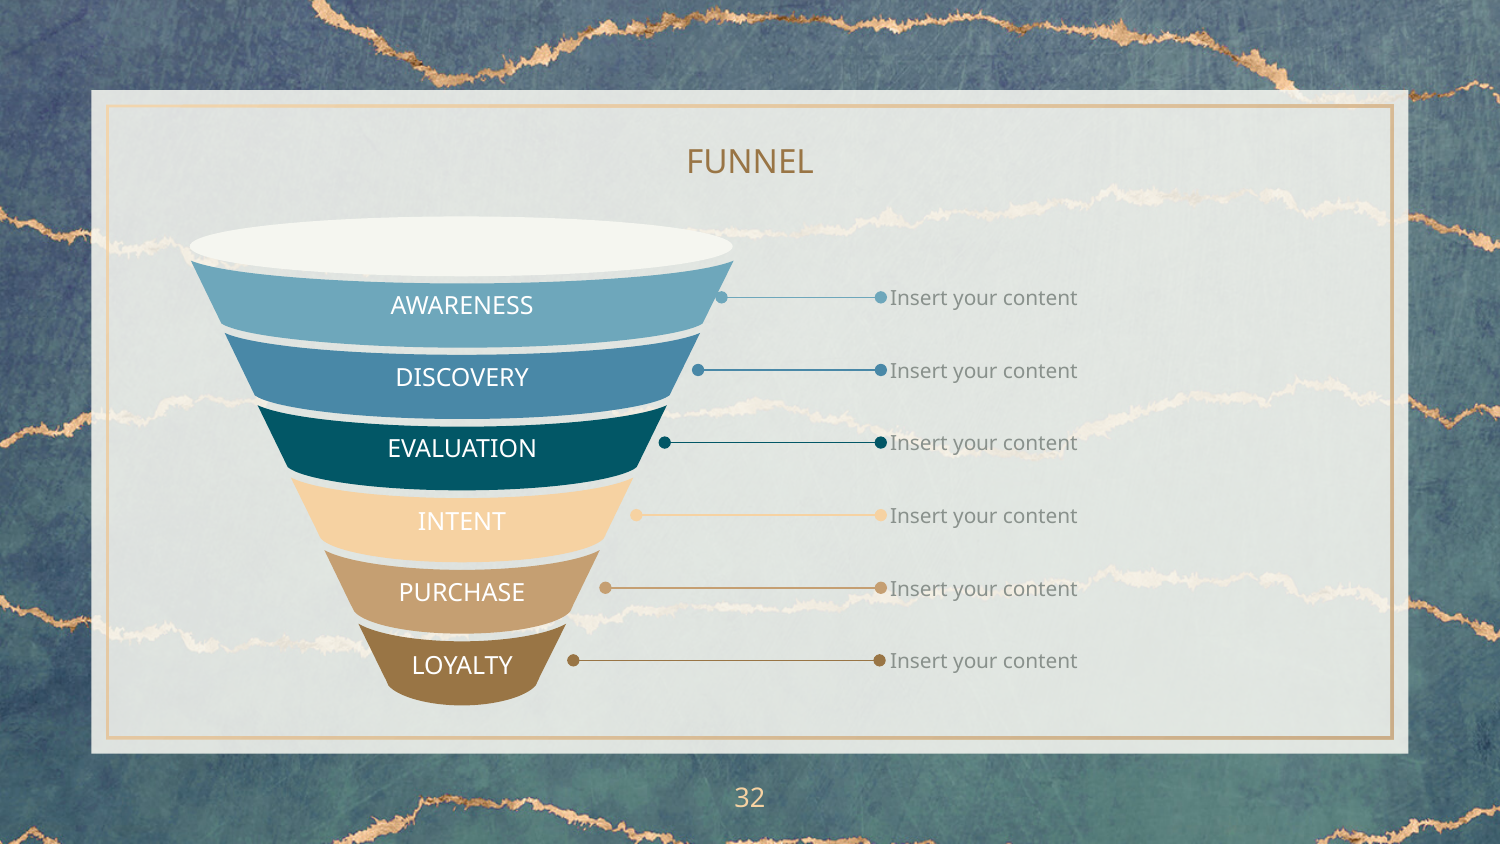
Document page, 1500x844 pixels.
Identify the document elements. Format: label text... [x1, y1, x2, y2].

picture [0, 0, 1500, 844]
text_box Insert your content [890, 634, 1311, 687]
text_box Insert your content [890, 561, 1311, 614]
text_box Insert your content [890, 271, 1311, 324]
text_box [189, 216, 734, 706]
slide_number ‹#› [705, 753, 795, 844]
text_box Insert your content [890, 489, 1311, 542]
text_box Insert your content [890, 343, 1311, 396]
text_box Insert your content [890, 416, 1311, 469]
title FUNNEL [170, 105, 1330, 221]
